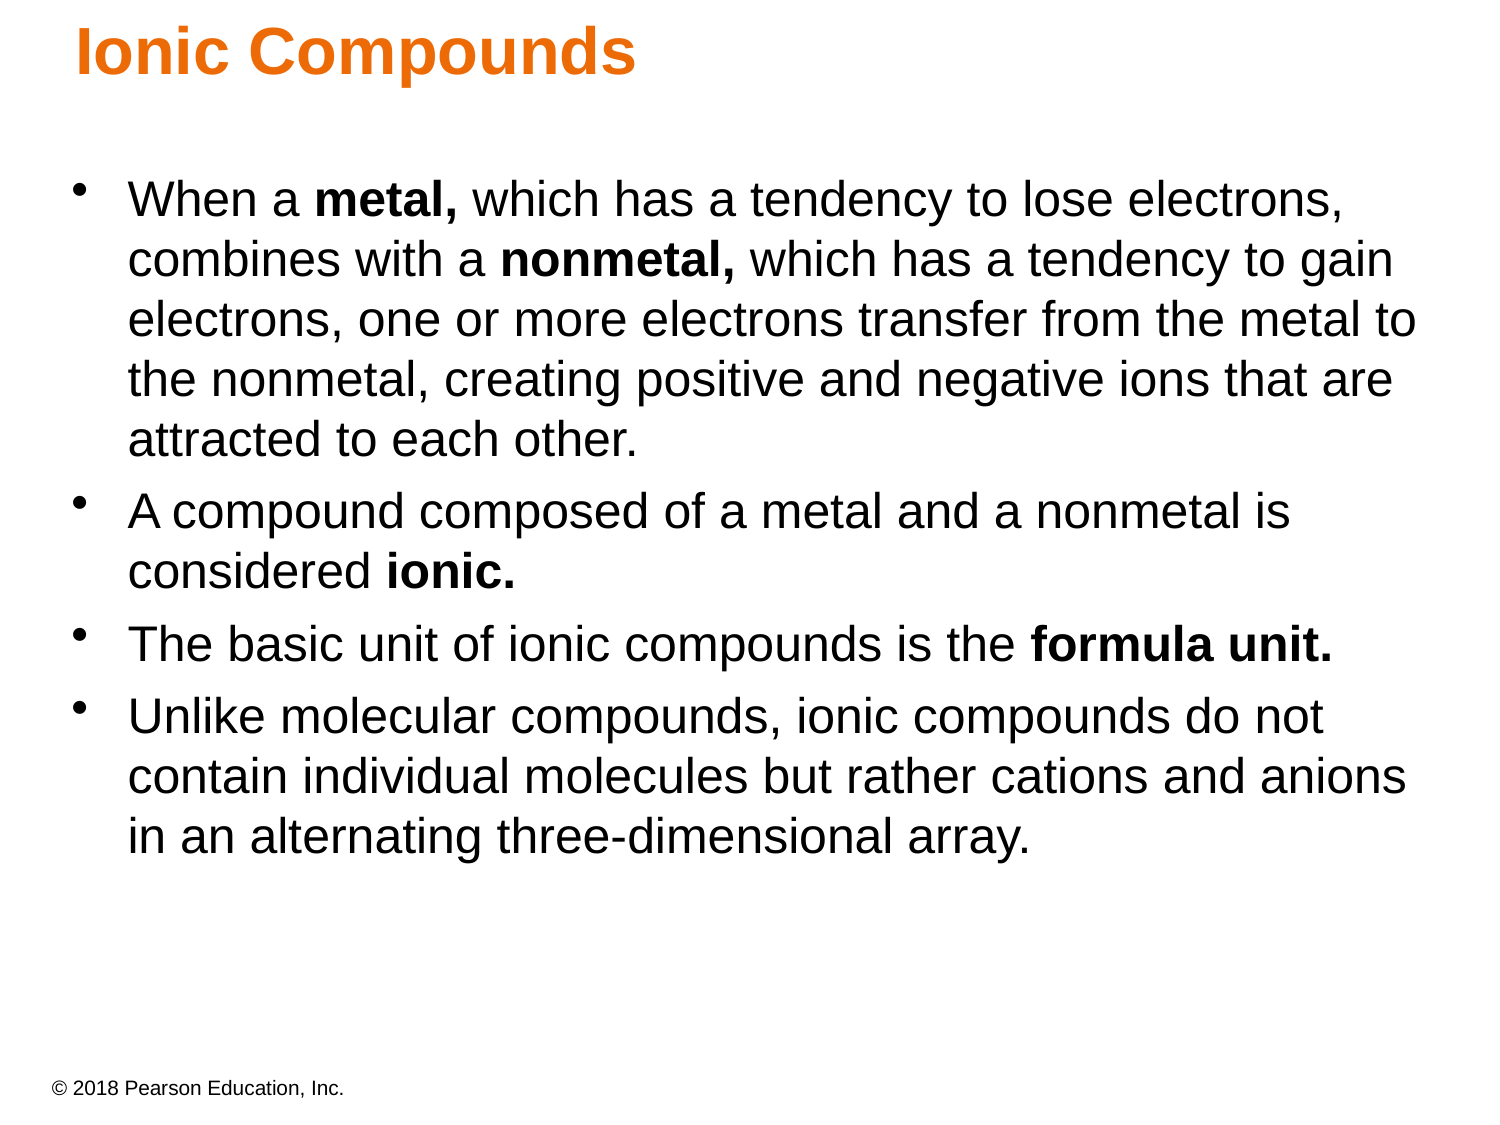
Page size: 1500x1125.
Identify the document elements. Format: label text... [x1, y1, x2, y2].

title Ionic Compounds [0, 0, 1500, 203]
list When a metal, which has a tendency to lose electrons, combines with a nonmetal, which has a tendency to gain electrons, one or more electrons transfer from the metal to the nonmetal, creating positive and negative ions that are attracted to each other. A compound composed of a metal and a nonmetal is considered ionic. The basic unit of ionic compounds is the formula unit. Unlike molecular compounds, ionic compounds do not contain individual molecules but rather cations and anions in an alternating three-dimensional array. [56, 158, 1461, 878]
